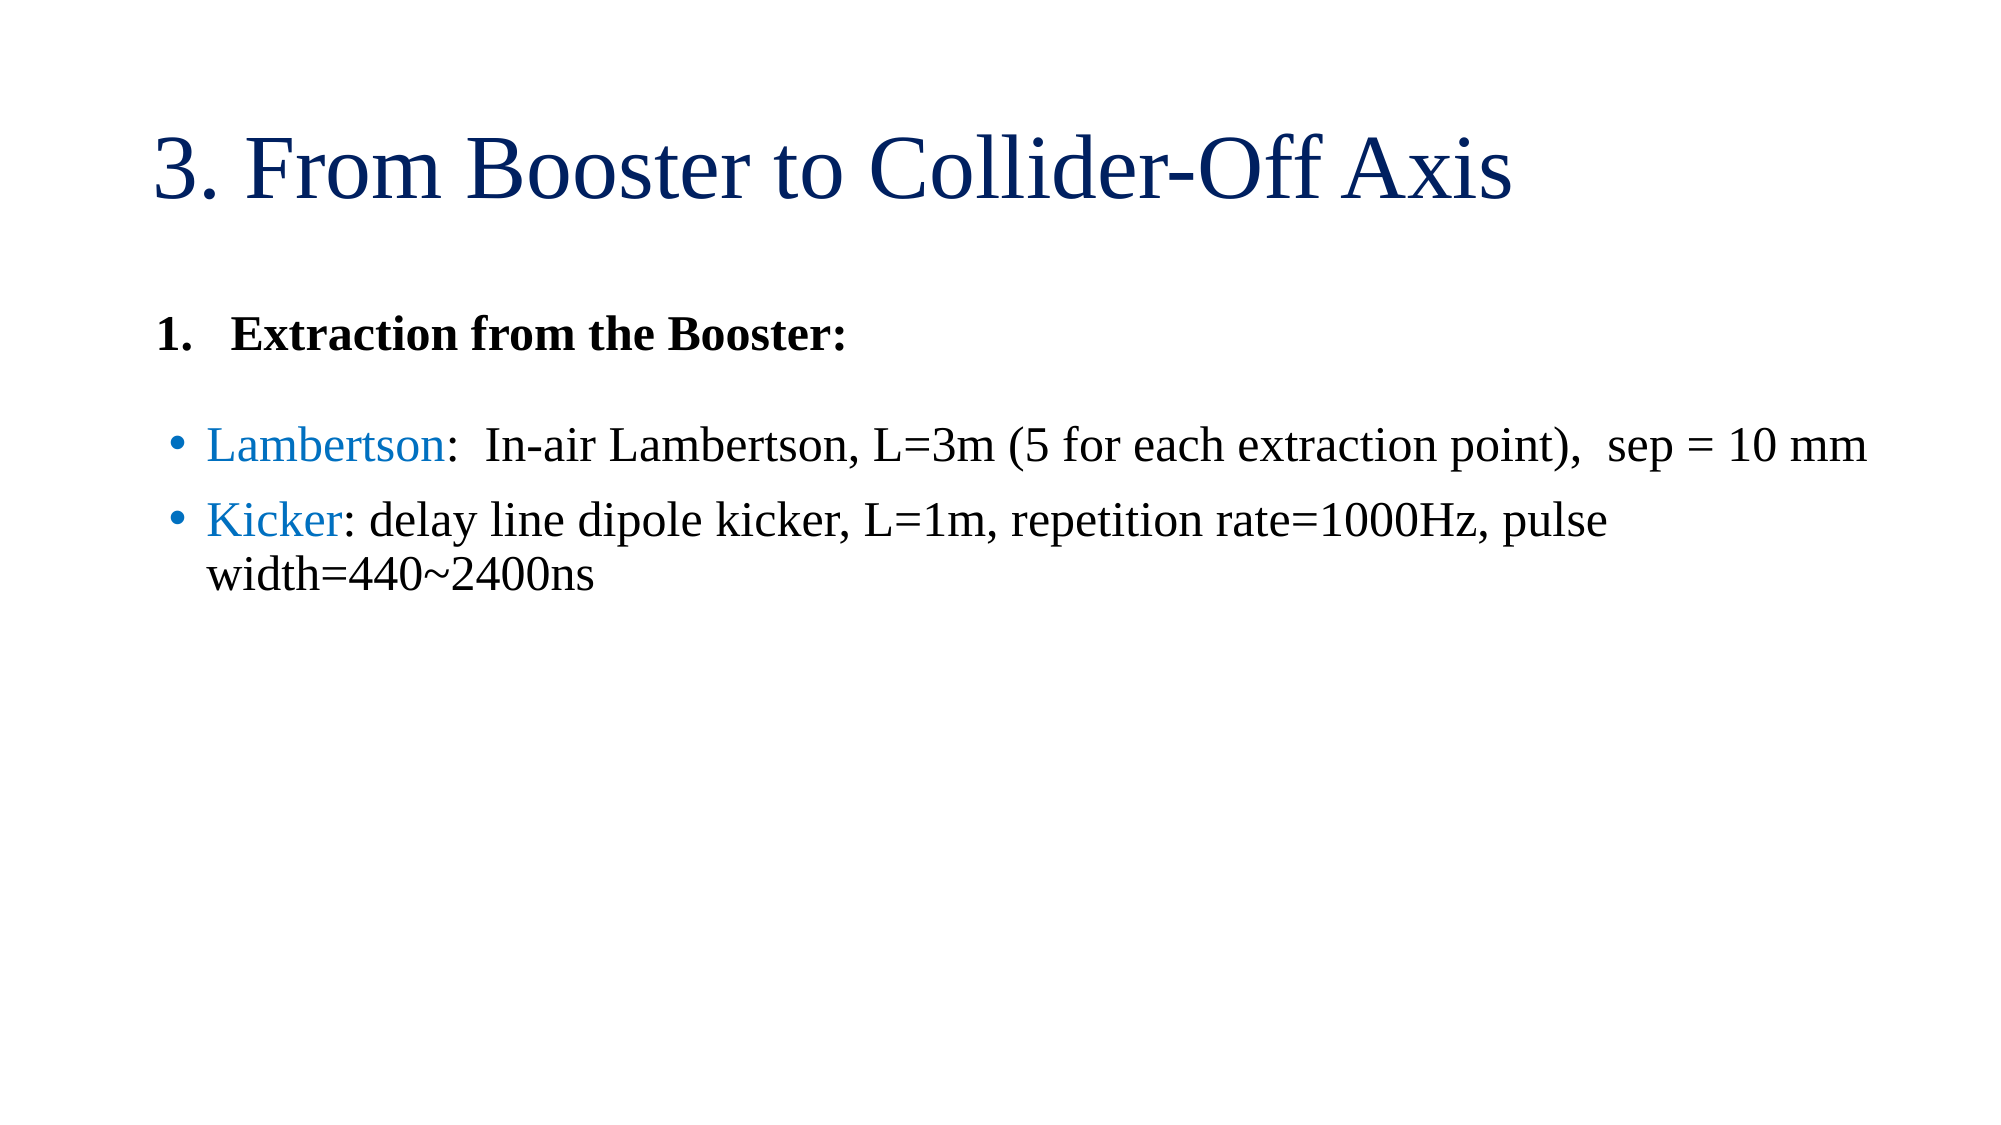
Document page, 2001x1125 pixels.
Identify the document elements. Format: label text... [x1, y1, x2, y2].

title 3. From Booster to Collider-Off Axis [137, 59, 1863, 278]
list Extraction from the Booster: [140, 299, 1895, 396]
text_box Lambertson: In-air Lambertson, L=3m (5 for each extraction point), sep = 10 mm Kicker: delay line dipole kicker, L=1m, repetition rate=1000Hz, pulse width=440~2400ns [154, 410, 1908, 645]
